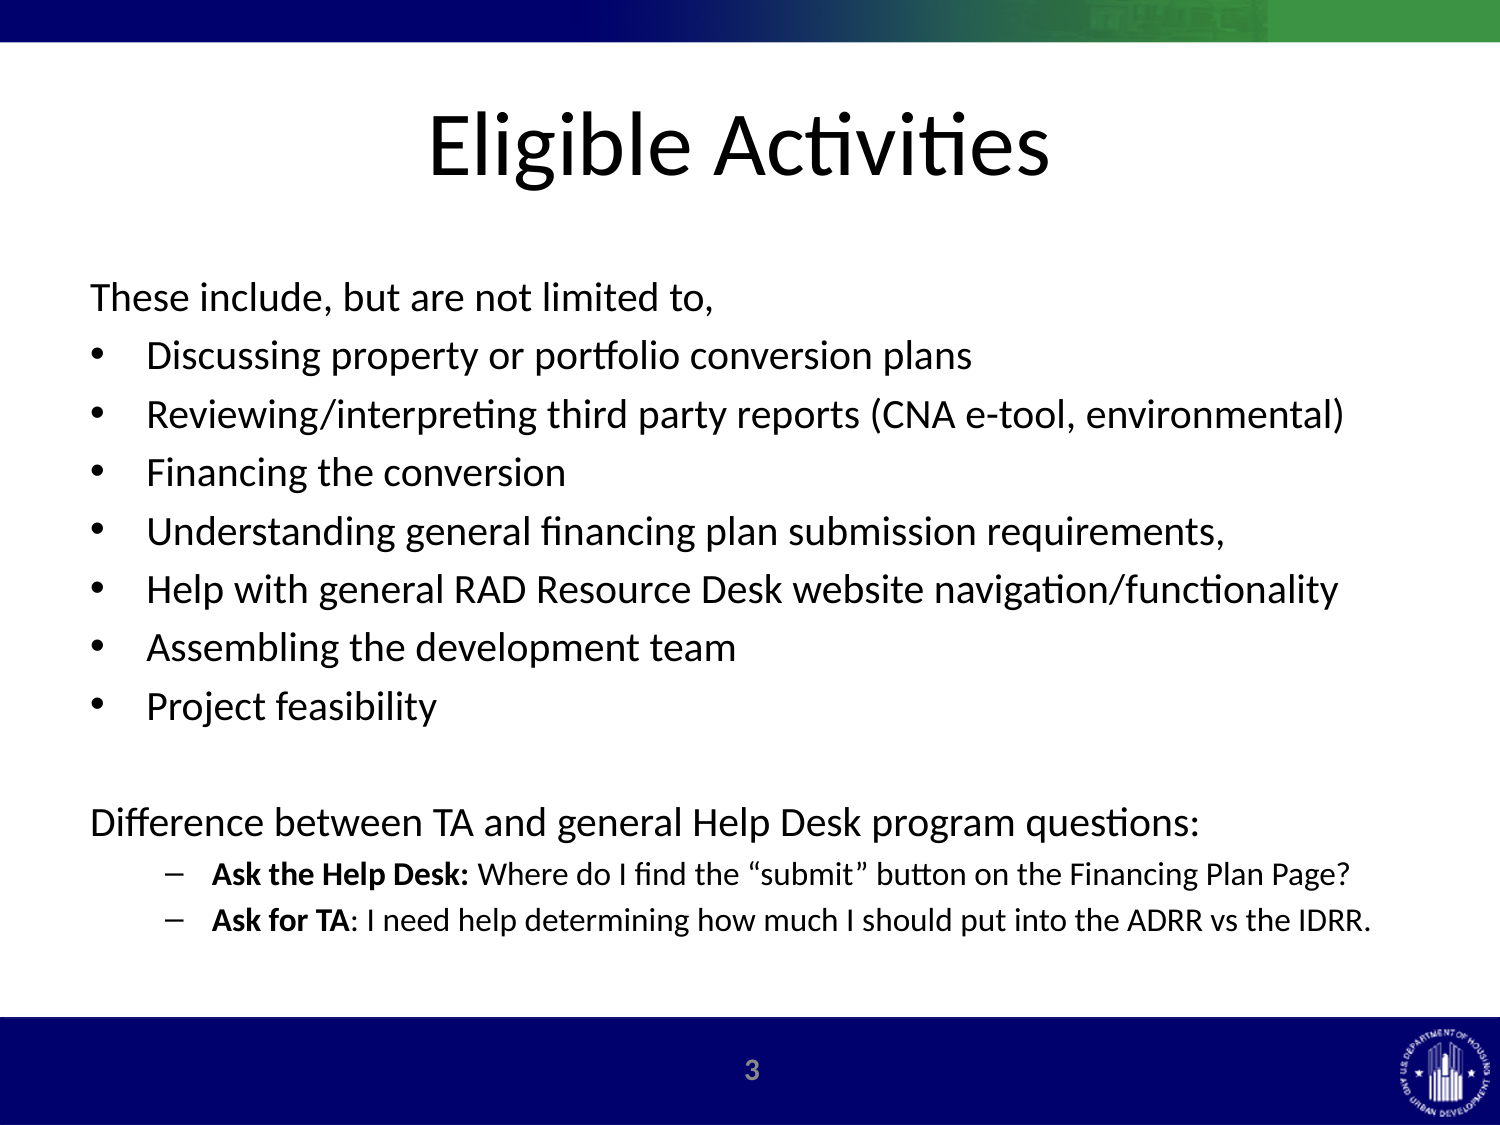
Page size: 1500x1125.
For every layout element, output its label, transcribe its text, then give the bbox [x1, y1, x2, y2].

title Eligible Activities [75, 45, 1425, 233]
picture [0, 0, 1500, 1125]
list These include, but are not limited to, Discussing property or portfolio conversion plans Reviewing/interpreting third party reports (CNA e-tool, environmental) Financing the conversion Understanding general financing plan submission requirements, Help with general RAD Resource Desk website navigation/functionality Assembling the development team Project feasibility Difference between TA and general Help Desk program questions: Ask the Help Desk: Where do I find the “submit” button on the Financing Plan Page? Ask for TA: I need help determining how much I should put into the ADRR vs the IDRR. [75, 262, 1425, 1005]
slide_number 2 [712, 1037, 775, 1098]
